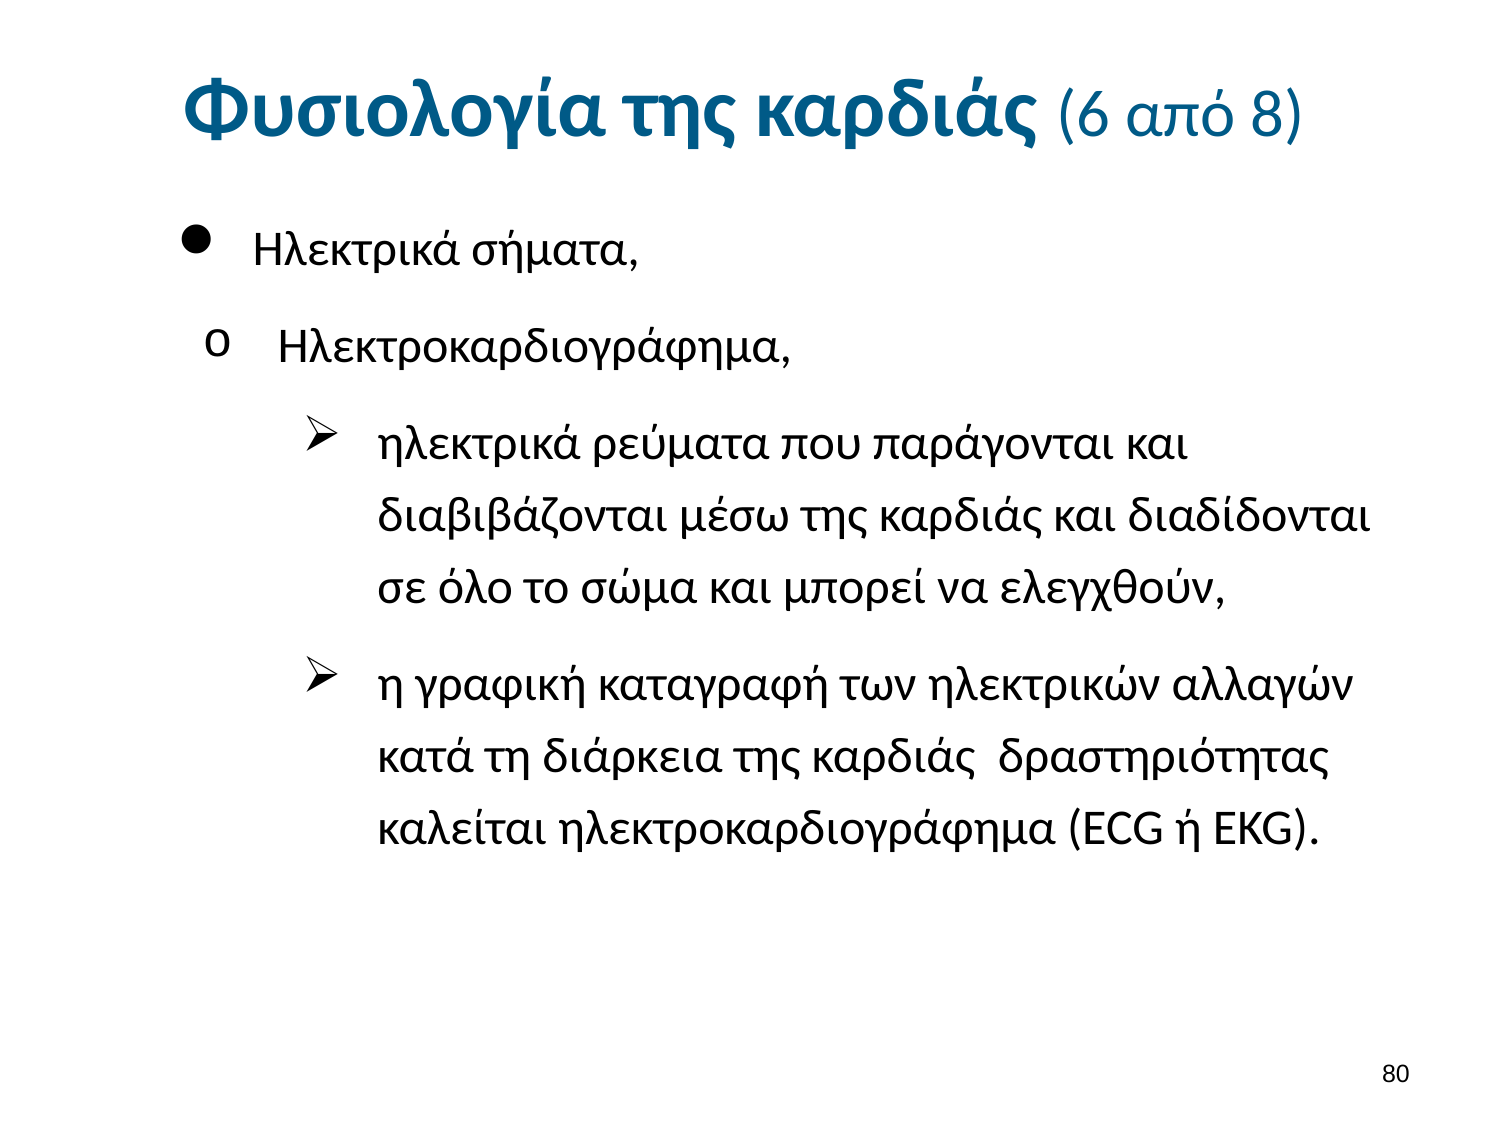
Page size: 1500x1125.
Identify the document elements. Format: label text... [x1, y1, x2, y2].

title Φυσιολογία της καρδιάς (6 από 8) [76, 19, 1427, 169]
slide_number 79 [1074, 1042, 1425, 1103]
list Ηλεκτρικά σήματα, Ηλεκτροκαρδιογράφημα, ηλεκτρικά ρεύματα που παράγονται και διαβιβάζονται μέσω της καρδιάς και διαδίδονται σε όλο το σώμα και μπορεί να ελεγχθούν, η γραφική καταγραφή των ηλεκτρικών αλλαγών κατά τη διάρκεια της καρδιάς δραστηριότητας καλείται ηλεκτροκαρδιογράφημα (ECG ή EKG). [75, 196, 1425, 1024]
